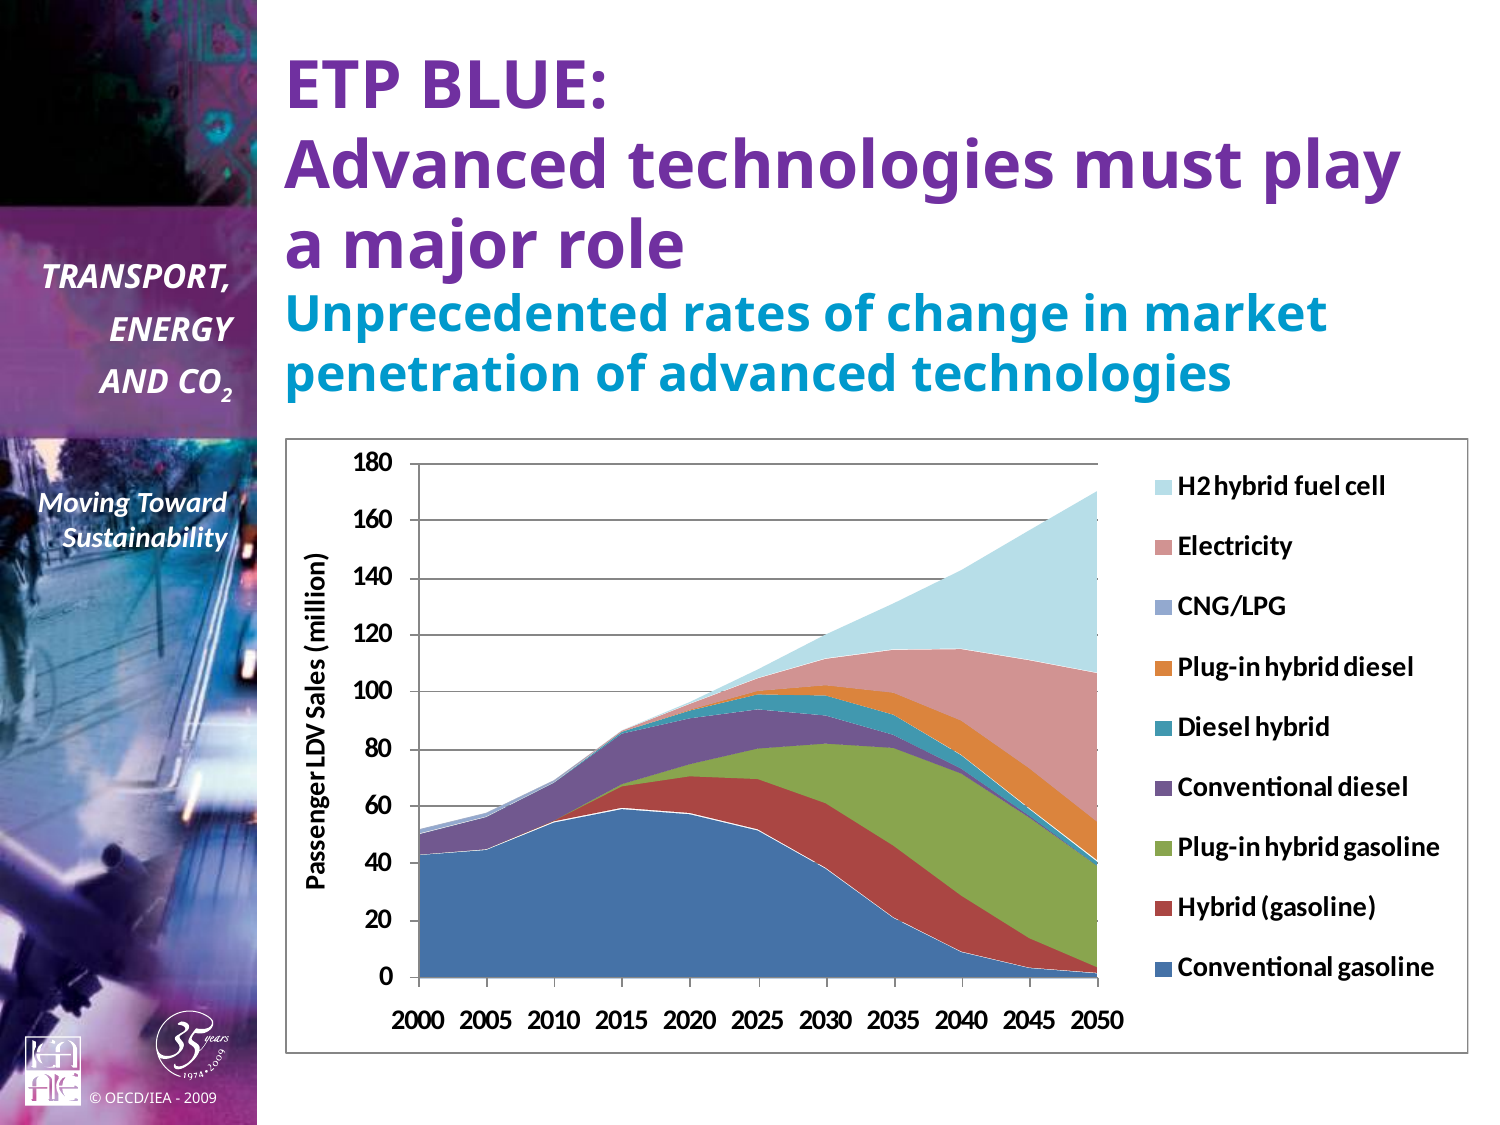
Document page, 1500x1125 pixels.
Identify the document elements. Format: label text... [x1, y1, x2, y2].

picture [0, 0, 257, 1125]
title ETP BLUE: Advanced technologies must play a major role Unprecedented rates of change in market penetration of advanced technologies [268, 144, 1471, 300]
picture [282, 436, 1469, 1055]
